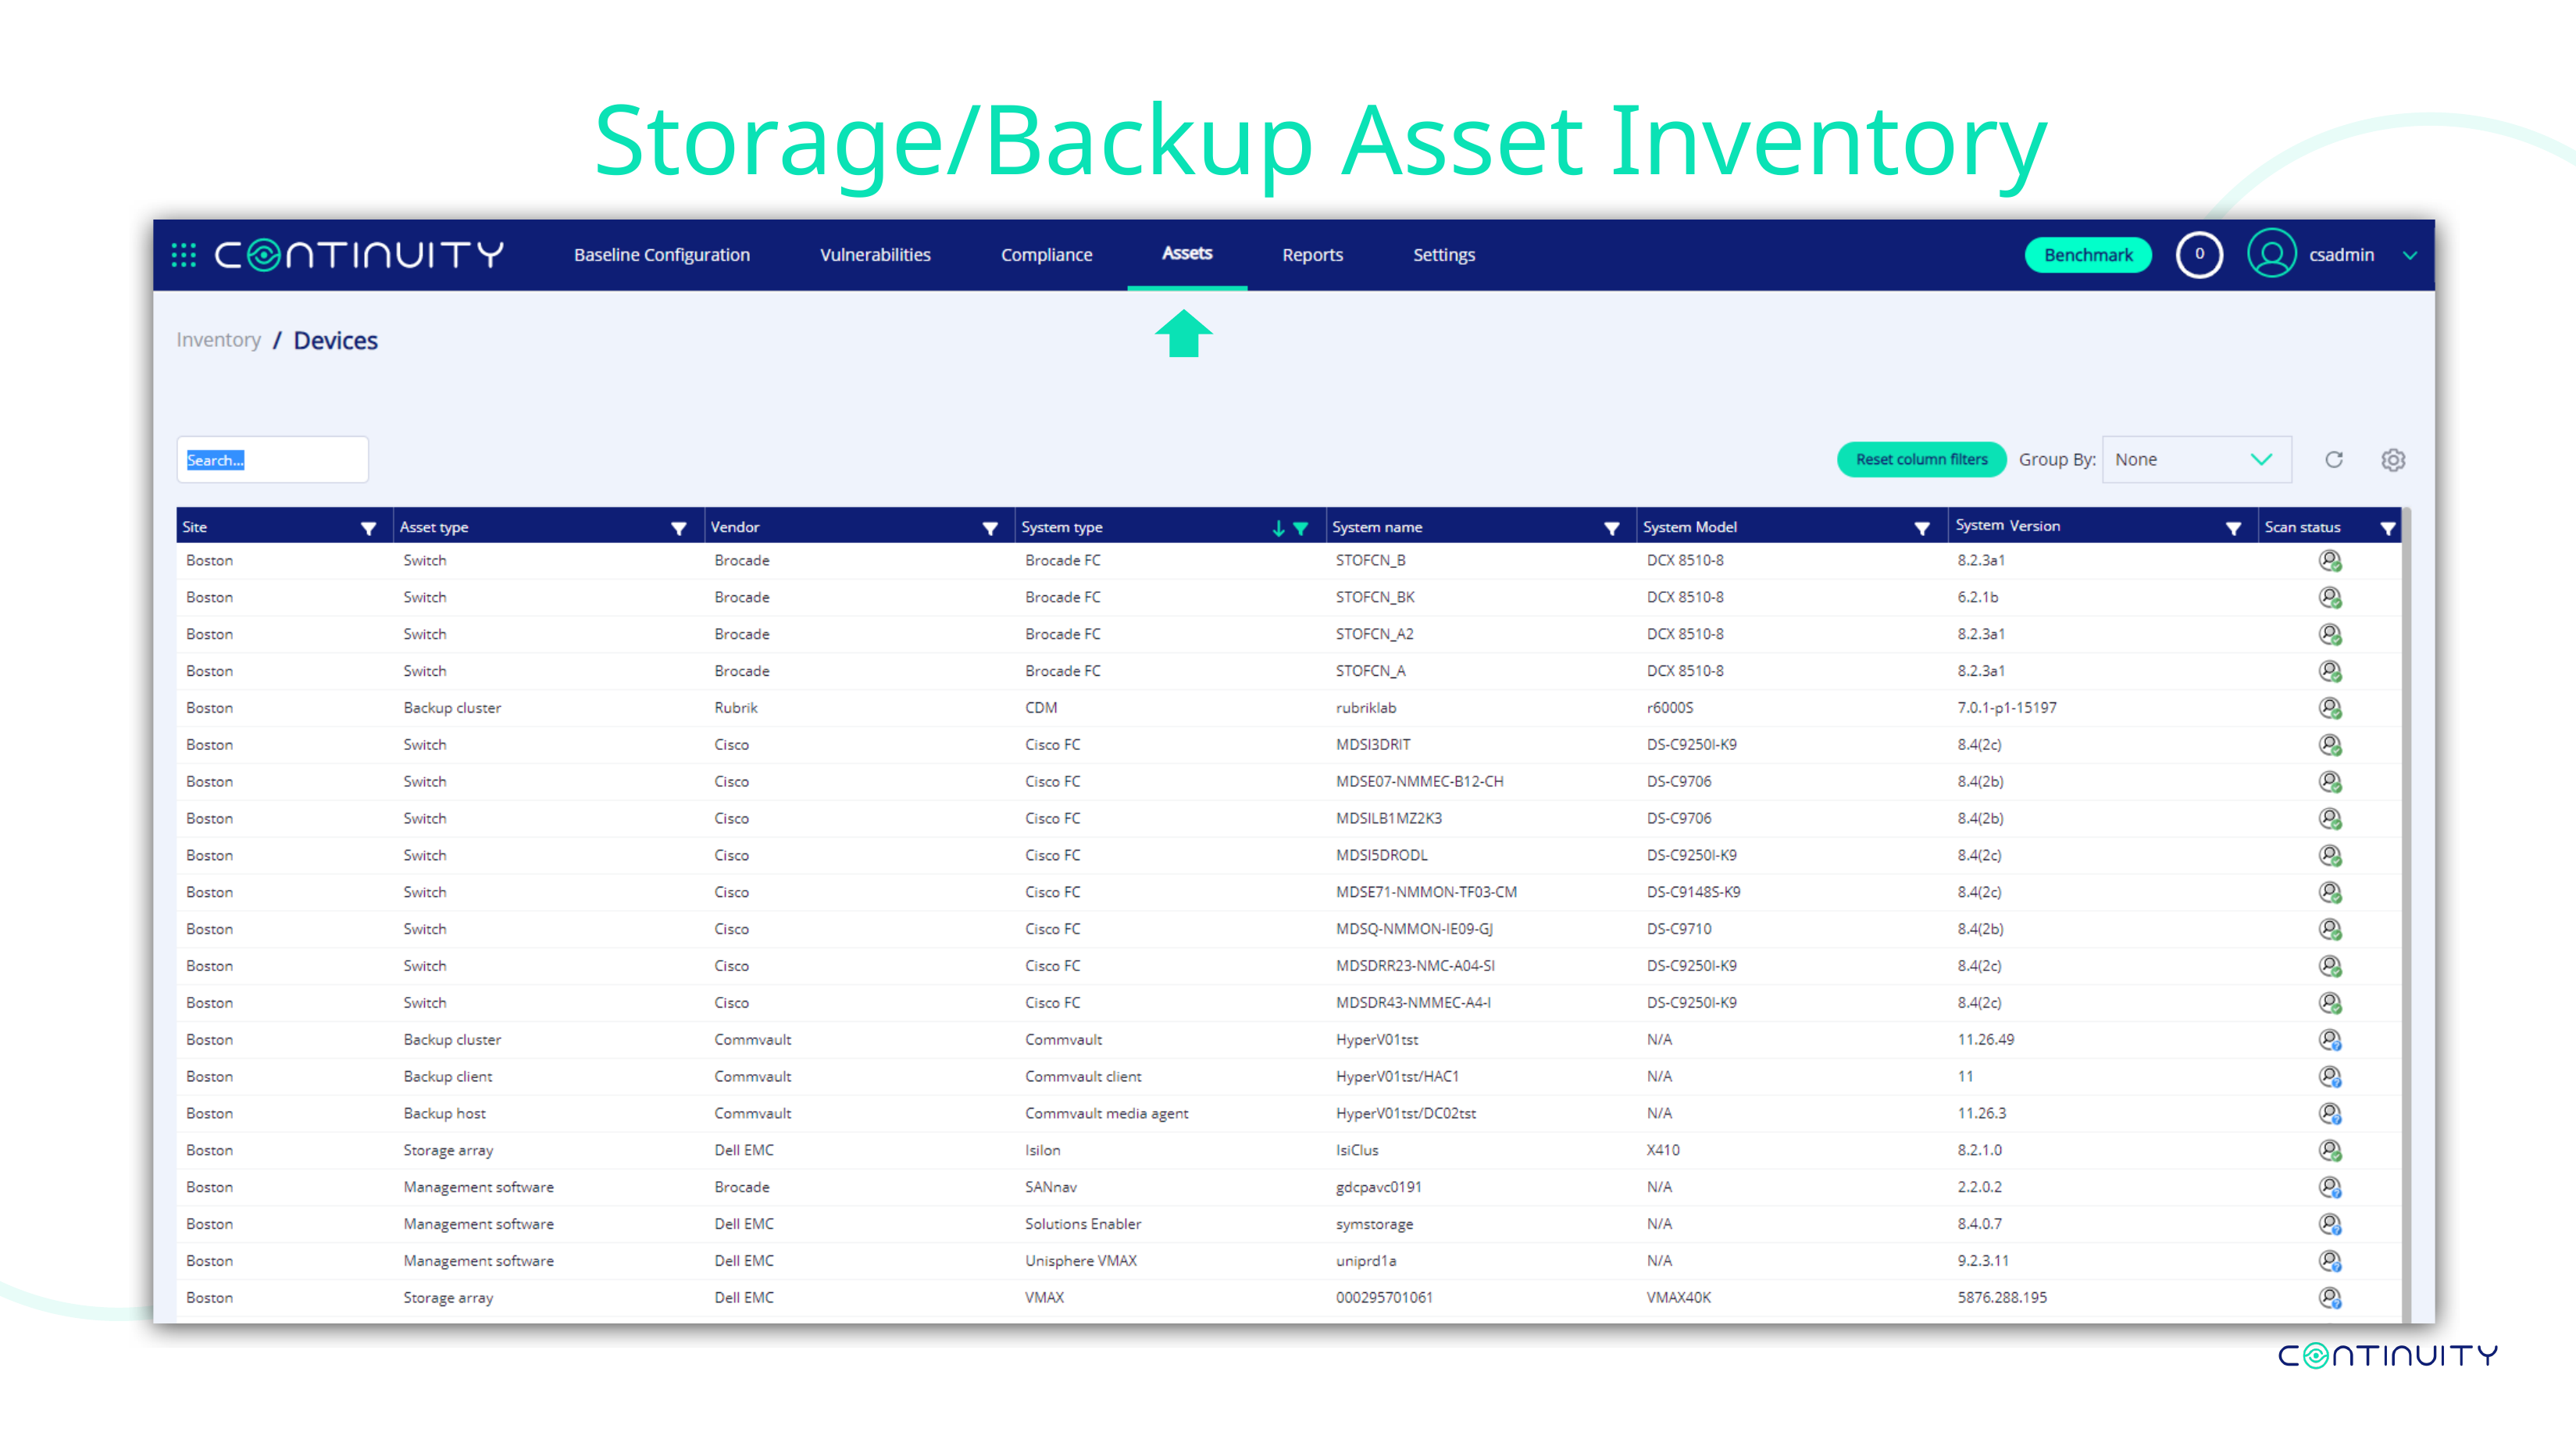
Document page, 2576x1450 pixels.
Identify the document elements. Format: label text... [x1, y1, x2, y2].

picture [2278, 1341, 2498, 1370]
picture [153, 220, 2435, 1323]
list Storage/Backup Asset Inventory [255, 85, 2399, 204]
